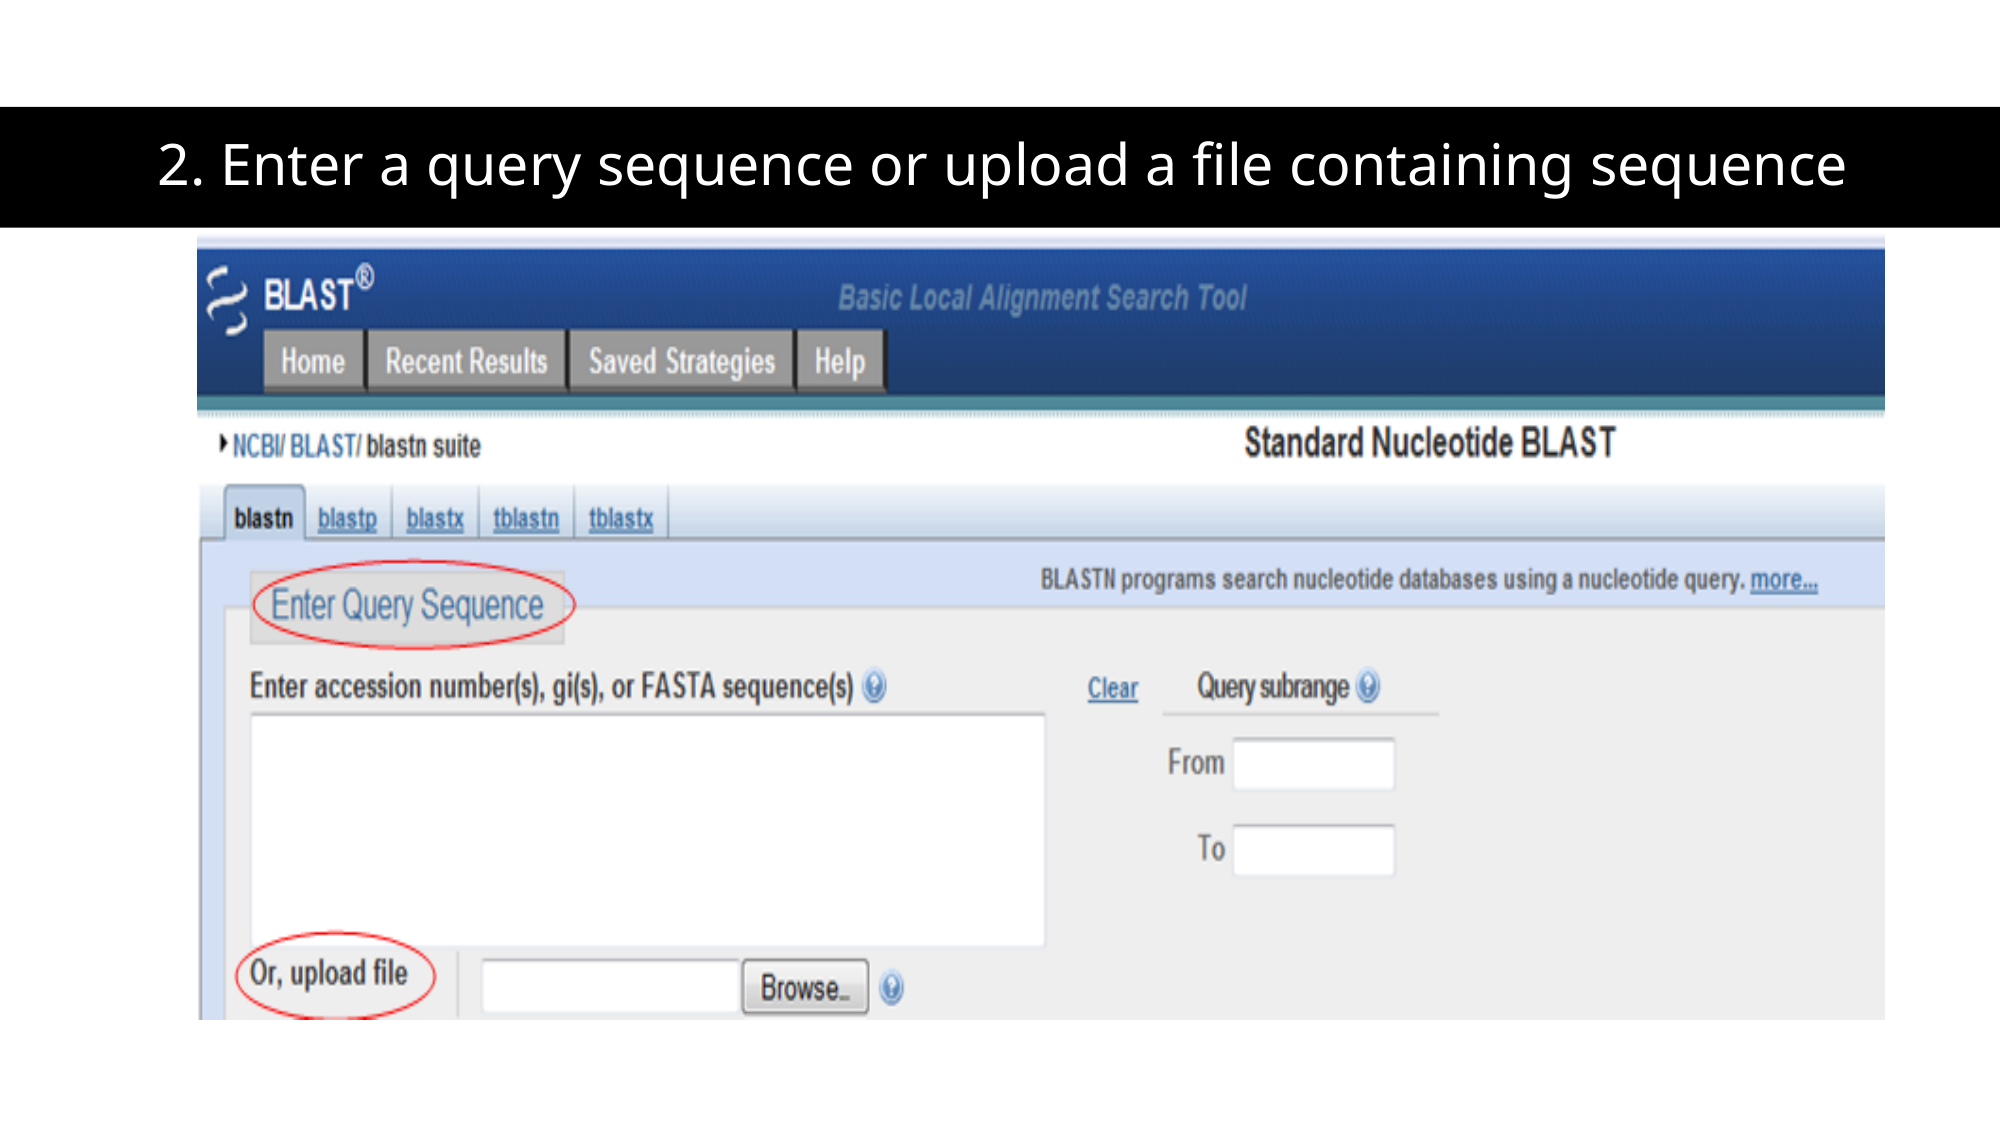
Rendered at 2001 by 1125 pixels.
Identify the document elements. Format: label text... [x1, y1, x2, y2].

title 2. Enter a query sequence or upload a file containing sequence [91, 105, 1931, 228]
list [197, 229, 1885, 1020]
text_box [0, 106, 2000, 229]
